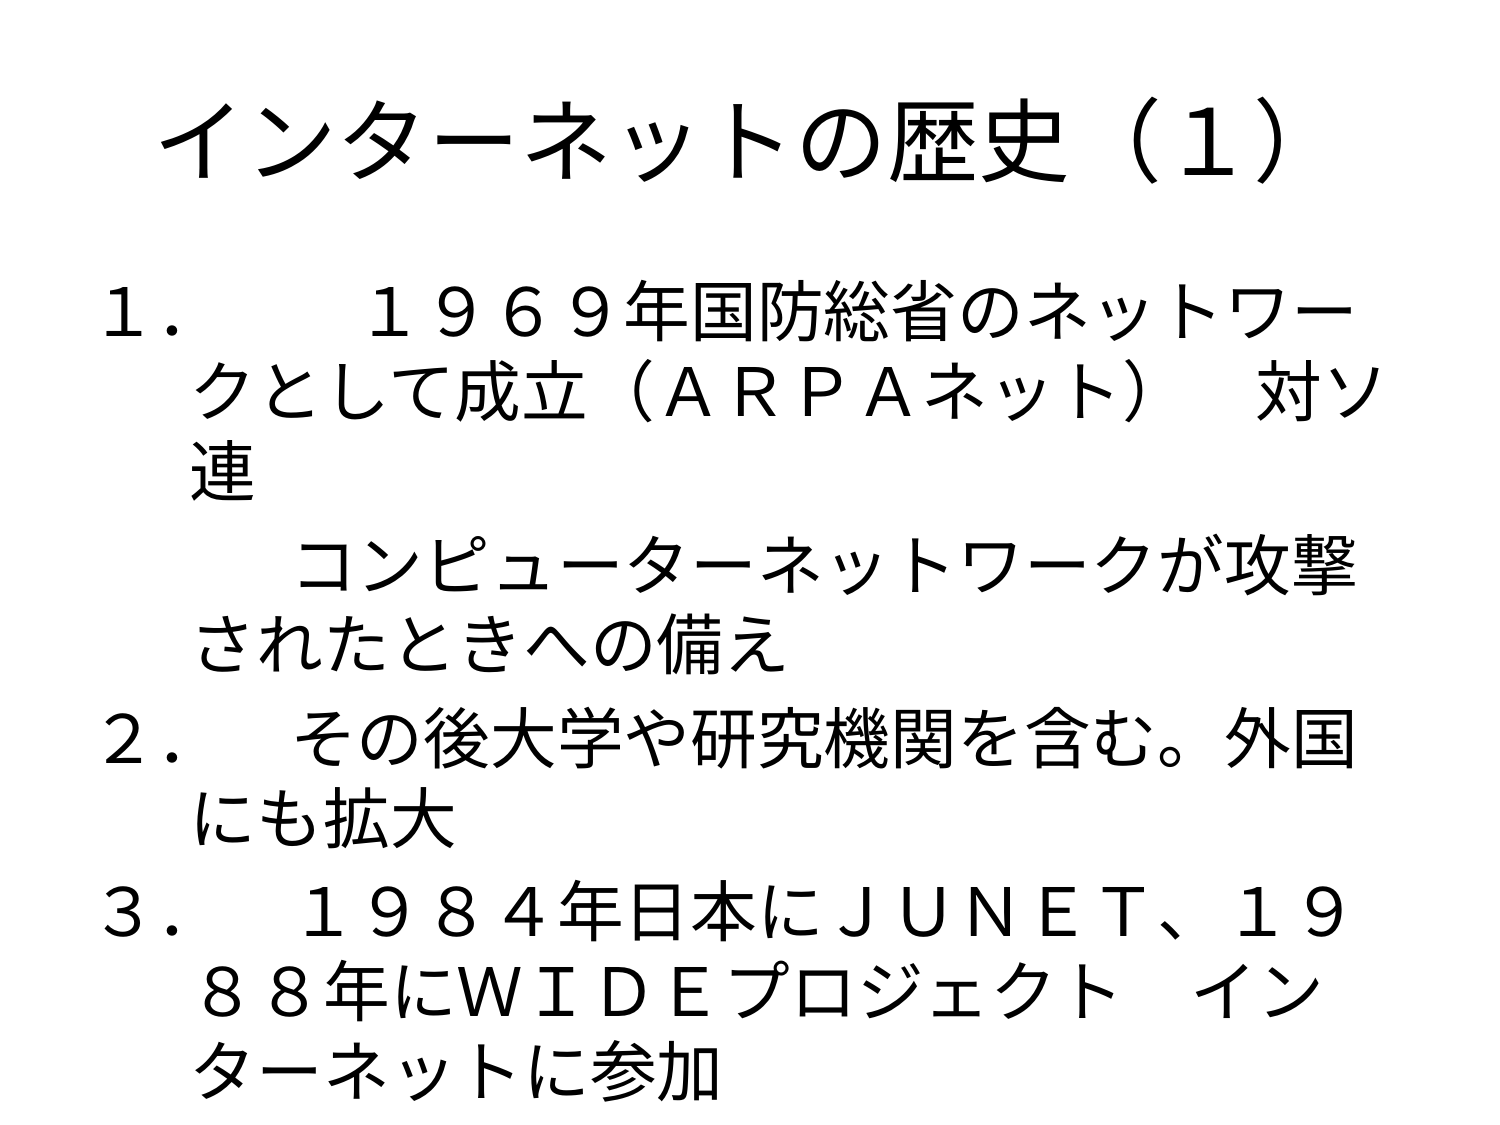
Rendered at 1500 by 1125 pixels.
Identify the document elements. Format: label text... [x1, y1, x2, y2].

list １． １９６９年国防総省のネットワークとして成立（ＡＲＰＡネット） 対ソ連 コンピューターネットワークが攻撃されたときへの備え ２． その後大学や研究機関を含む。外国にも拡大 ３． １９８４年日本にＪＵＮＥＴ、１９８８年にＷＩＤＥプロジェクト インターネットに参加 [74, 262, 1426, 1006]
title インターネットの歴史（１） [74, 44, 1426, 233]
